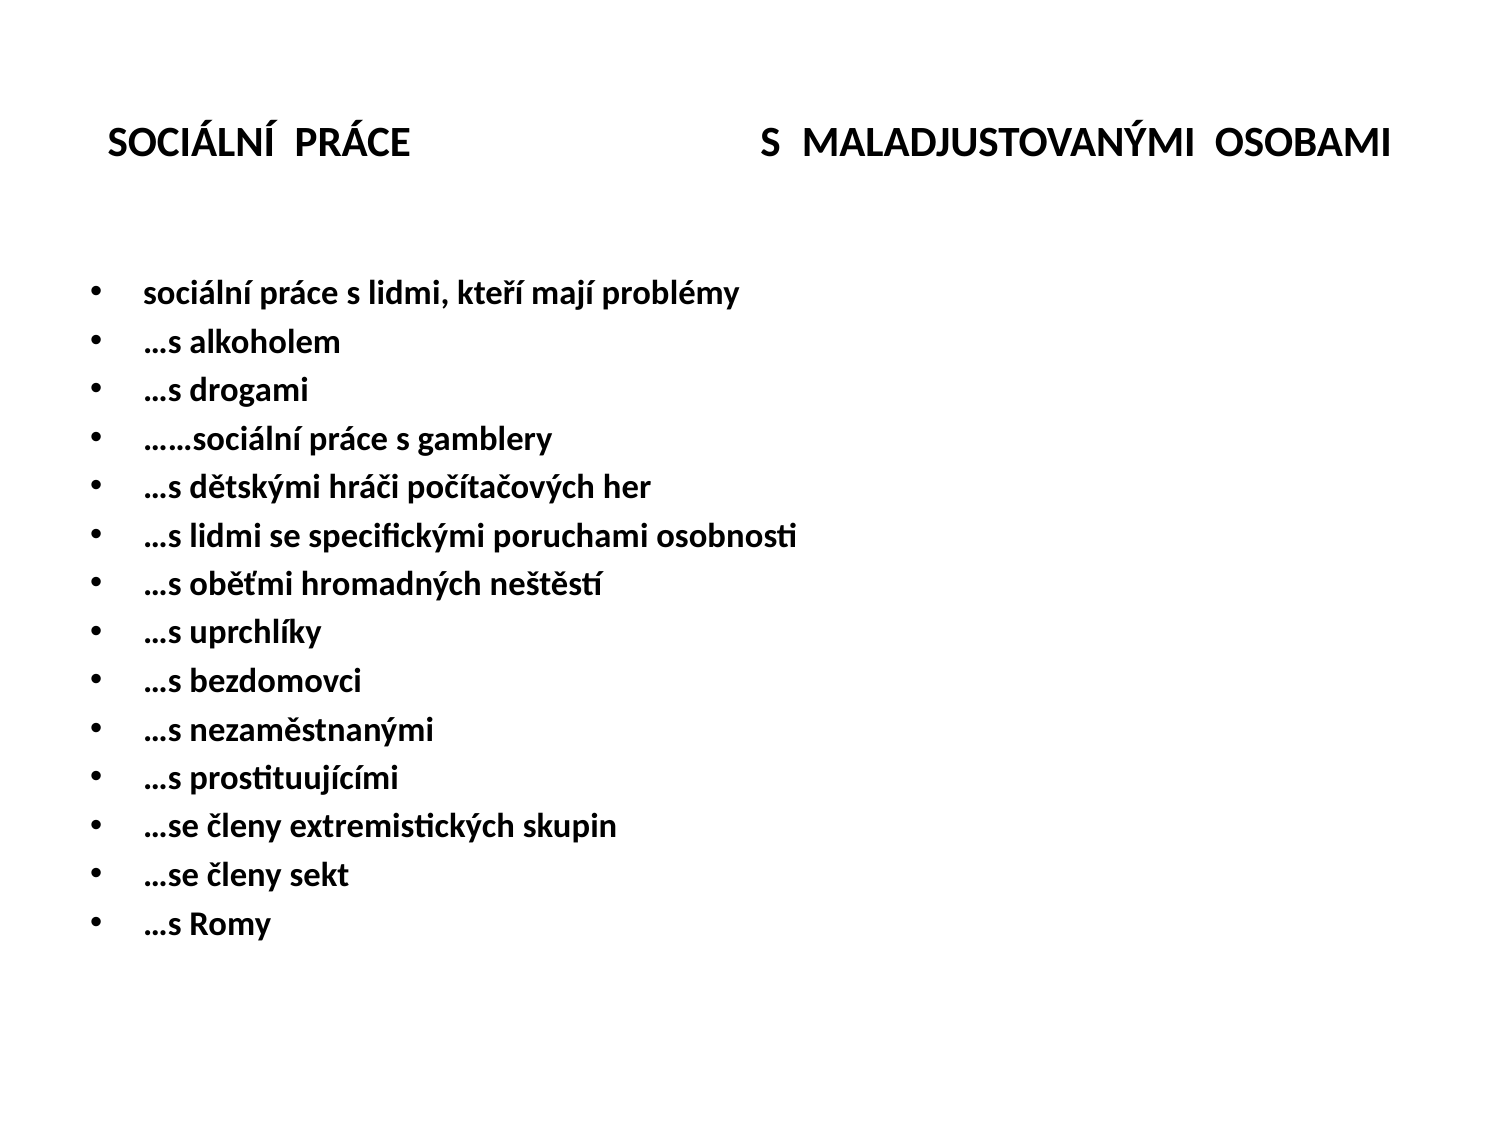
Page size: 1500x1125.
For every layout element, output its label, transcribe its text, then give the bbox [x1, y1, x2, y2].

title SOCIÁLNÍ PRÁCE S MALADJUSTOVANÝMI OSOBAMI [75, 45, 1425, 233]
list sociální práce s lidmi, kteří mají problémy …s alkoholem …s drogami ……sociální práce s gamblery …s dětskými hráči počítačových her …s lidmi se specifickými poruchami osobnosti …s oběťmi hromadných neštěstí …s uprchlíky …s bezdomovci …s nezaměstnanými …s prostituujícími …se členy extremistických skupin …se členy sekt …s Romy [75, 262, 1425, 1005]
